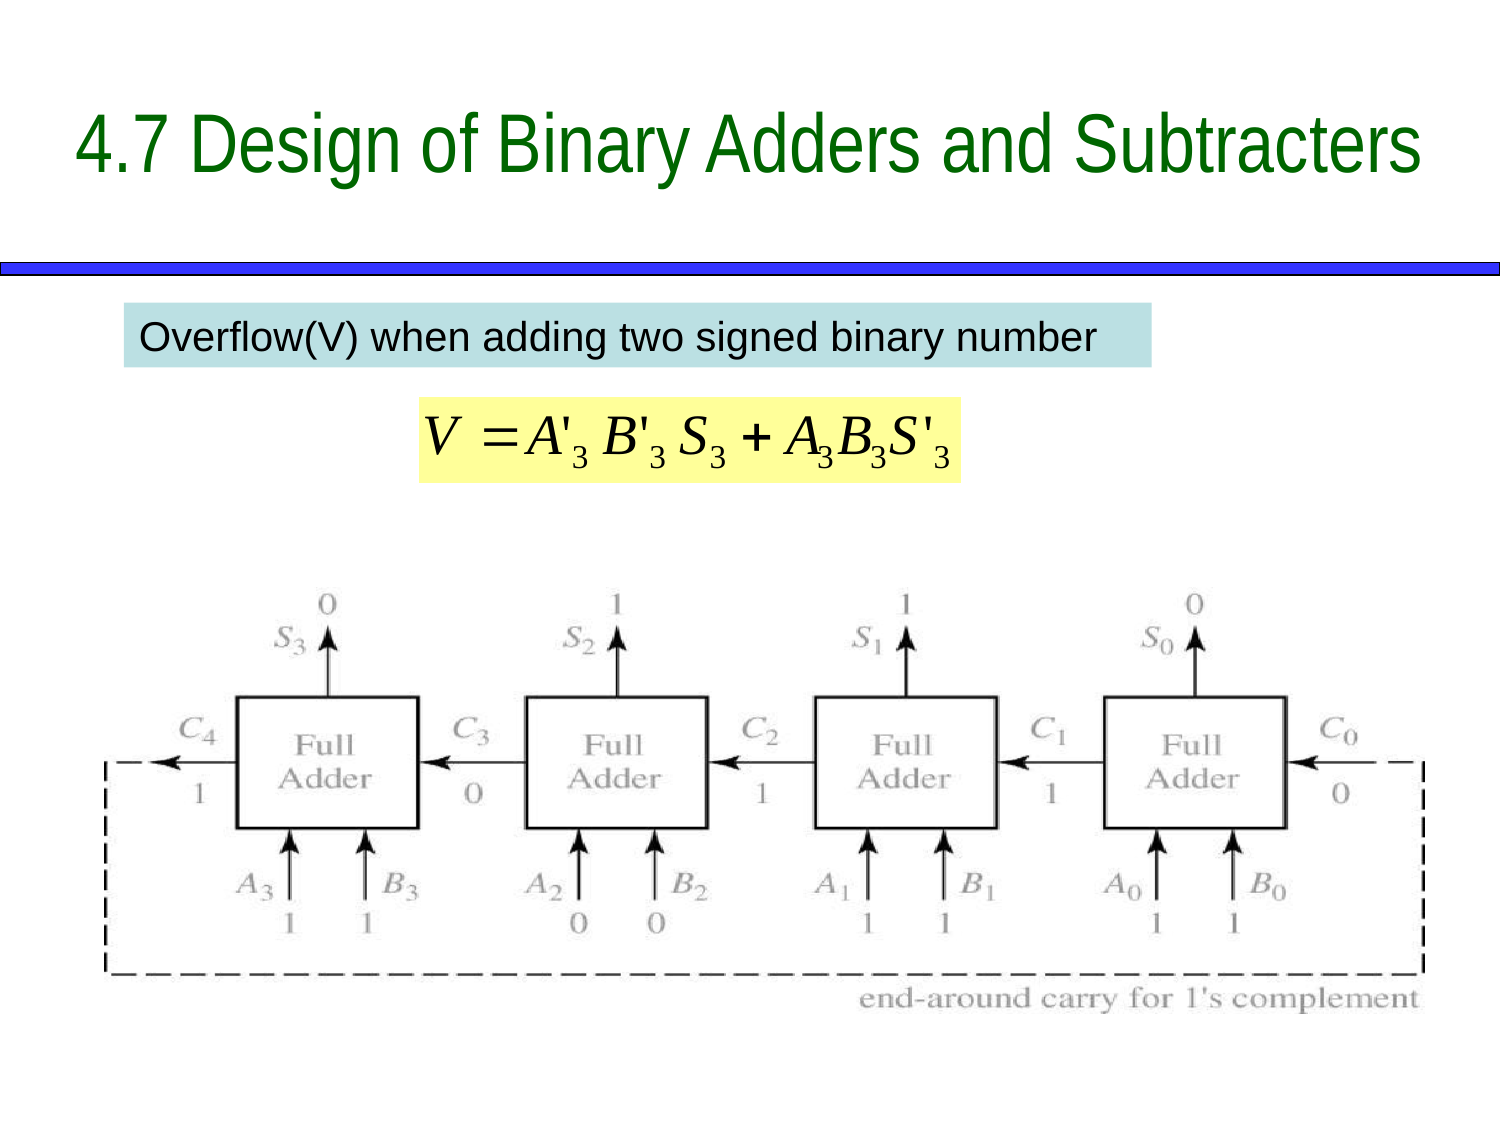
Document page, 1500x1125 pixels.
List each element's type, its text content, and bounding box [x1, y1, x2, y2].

text_box 4.7 Design of Binary Adders and Subtracters [0, 45, 1500, 233]
text_box Overflow(V) when adding two signed binary number [123, 302, 1152, 368]
picture [76, 550, 1459, 1077]
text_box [419, 396, 962, 484]
